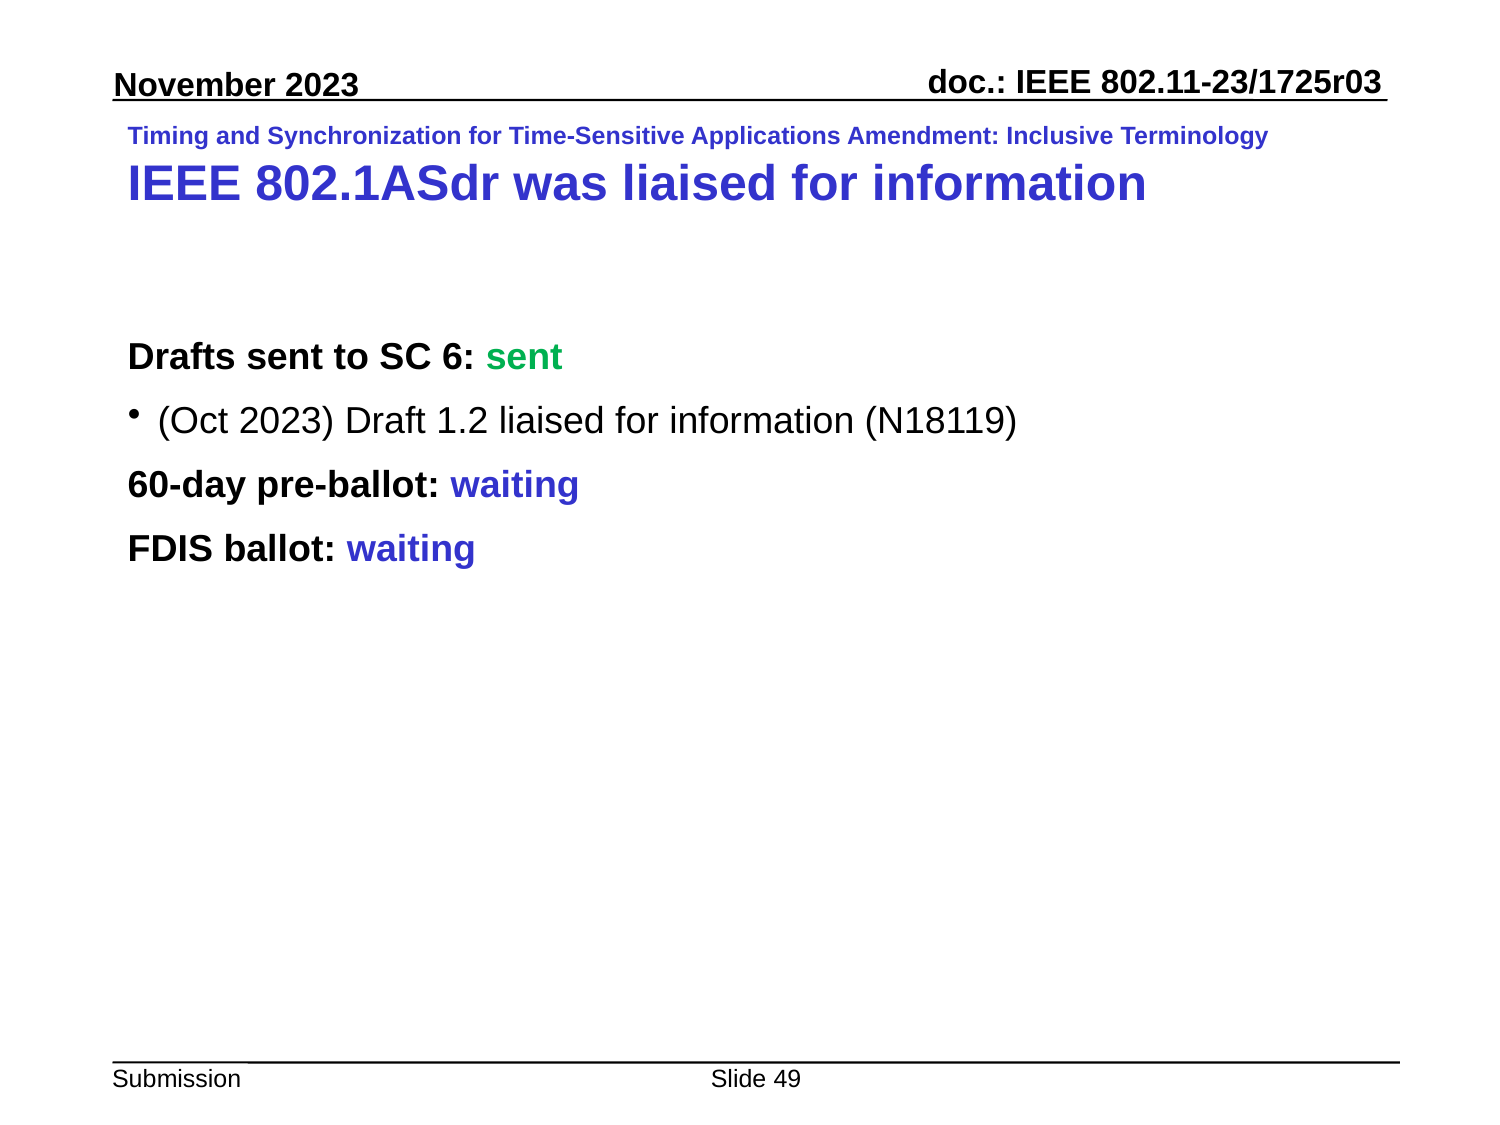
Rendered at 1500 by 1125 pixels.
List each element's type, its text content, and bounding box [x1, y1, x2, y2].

title Timing and Synchronization for Time-Sensitive Applications Amendment: Inclusive Terminology IEEE 802.1ASdr was liaised for information [112, 112, 1388, 288]
slide_number Slide 49 [709, 1061, 803, 1093]
list Drafts sent to SC 6: sent (Oct 2023) Draft 1.2 liaised for information (N18119) 60-day pre-ballot: waiting FDIS ballot: waiting [112, 324, 1388, 1000]
